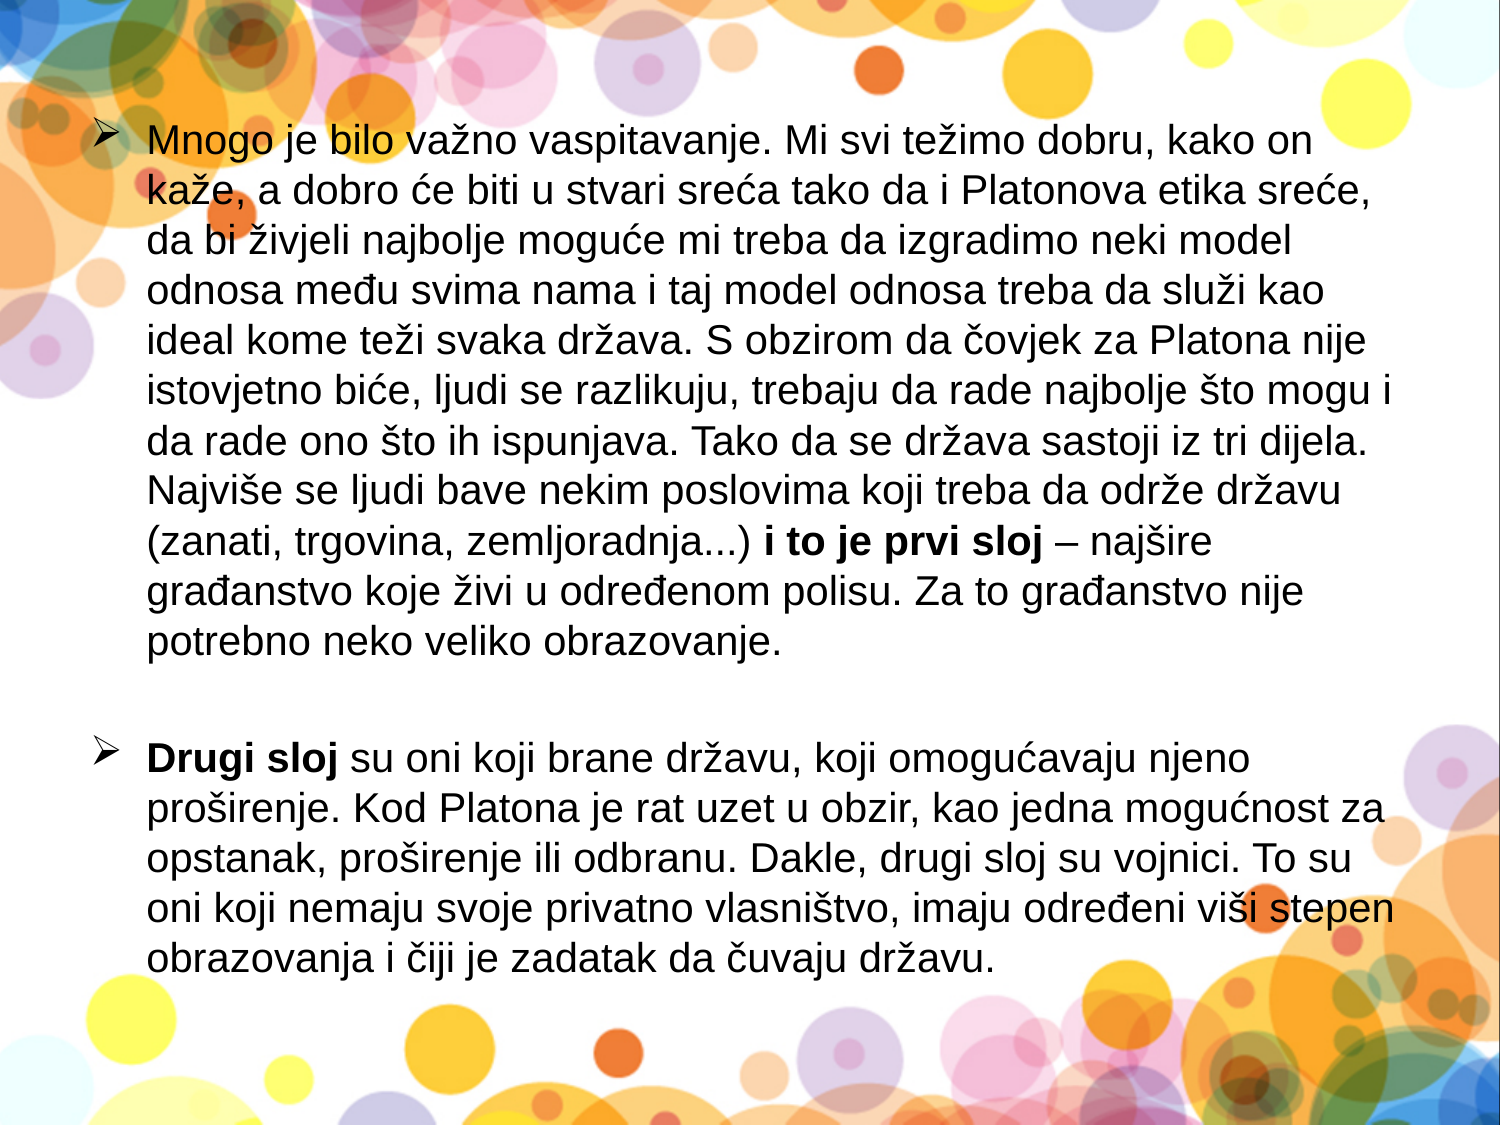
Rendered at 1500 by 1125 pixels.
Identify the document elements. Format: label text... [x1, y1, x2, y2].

picture [0, 0, 1500, 1125]
list Mnogo je bilo važno vaspitavanje. Mi svi težimo dobru, kako on kaže, a dobro će biti u stvari sreća tako da i Platonova etika sreće, da bi živjeli najbolje moguće mi treba da izgradimo neki model odnosa među svima nama i taj model odnosa treba da služi kao ideal kome teži svaka država. S obzirom da čovjek za Platona nije istovjetno biće, ljudi se razlikuju, trebaju da rade najbolje što mogu i da rade ono što ih ispunjava. Tako da se država sastoji iz tri dijela. Najviše se ljudi bave nekim poslovima koji treba da održe državu (zanati, trgovina, zemljoradnja...) i to je prvi sloj – najšire građanstvo koje živi u određenom polisu. Za to građanstvo nije potrebno neko veliko obrazovanje. Drugi sloj su oni koji brane državu, koji omogućavaju njeno proširenje. Kod Platona je rat uzet u obzir, kao jedna mogućnost za opstanak, proširenje ili odbranu. Dakle, drugi sloj su vojnici. To su oni koji nemaju svoje privatno vlasništvo, imaju određeni viši stepen obrazovanja i čiji je zadatak da čuvaju državu. [75, 46, 1425, 1059]
